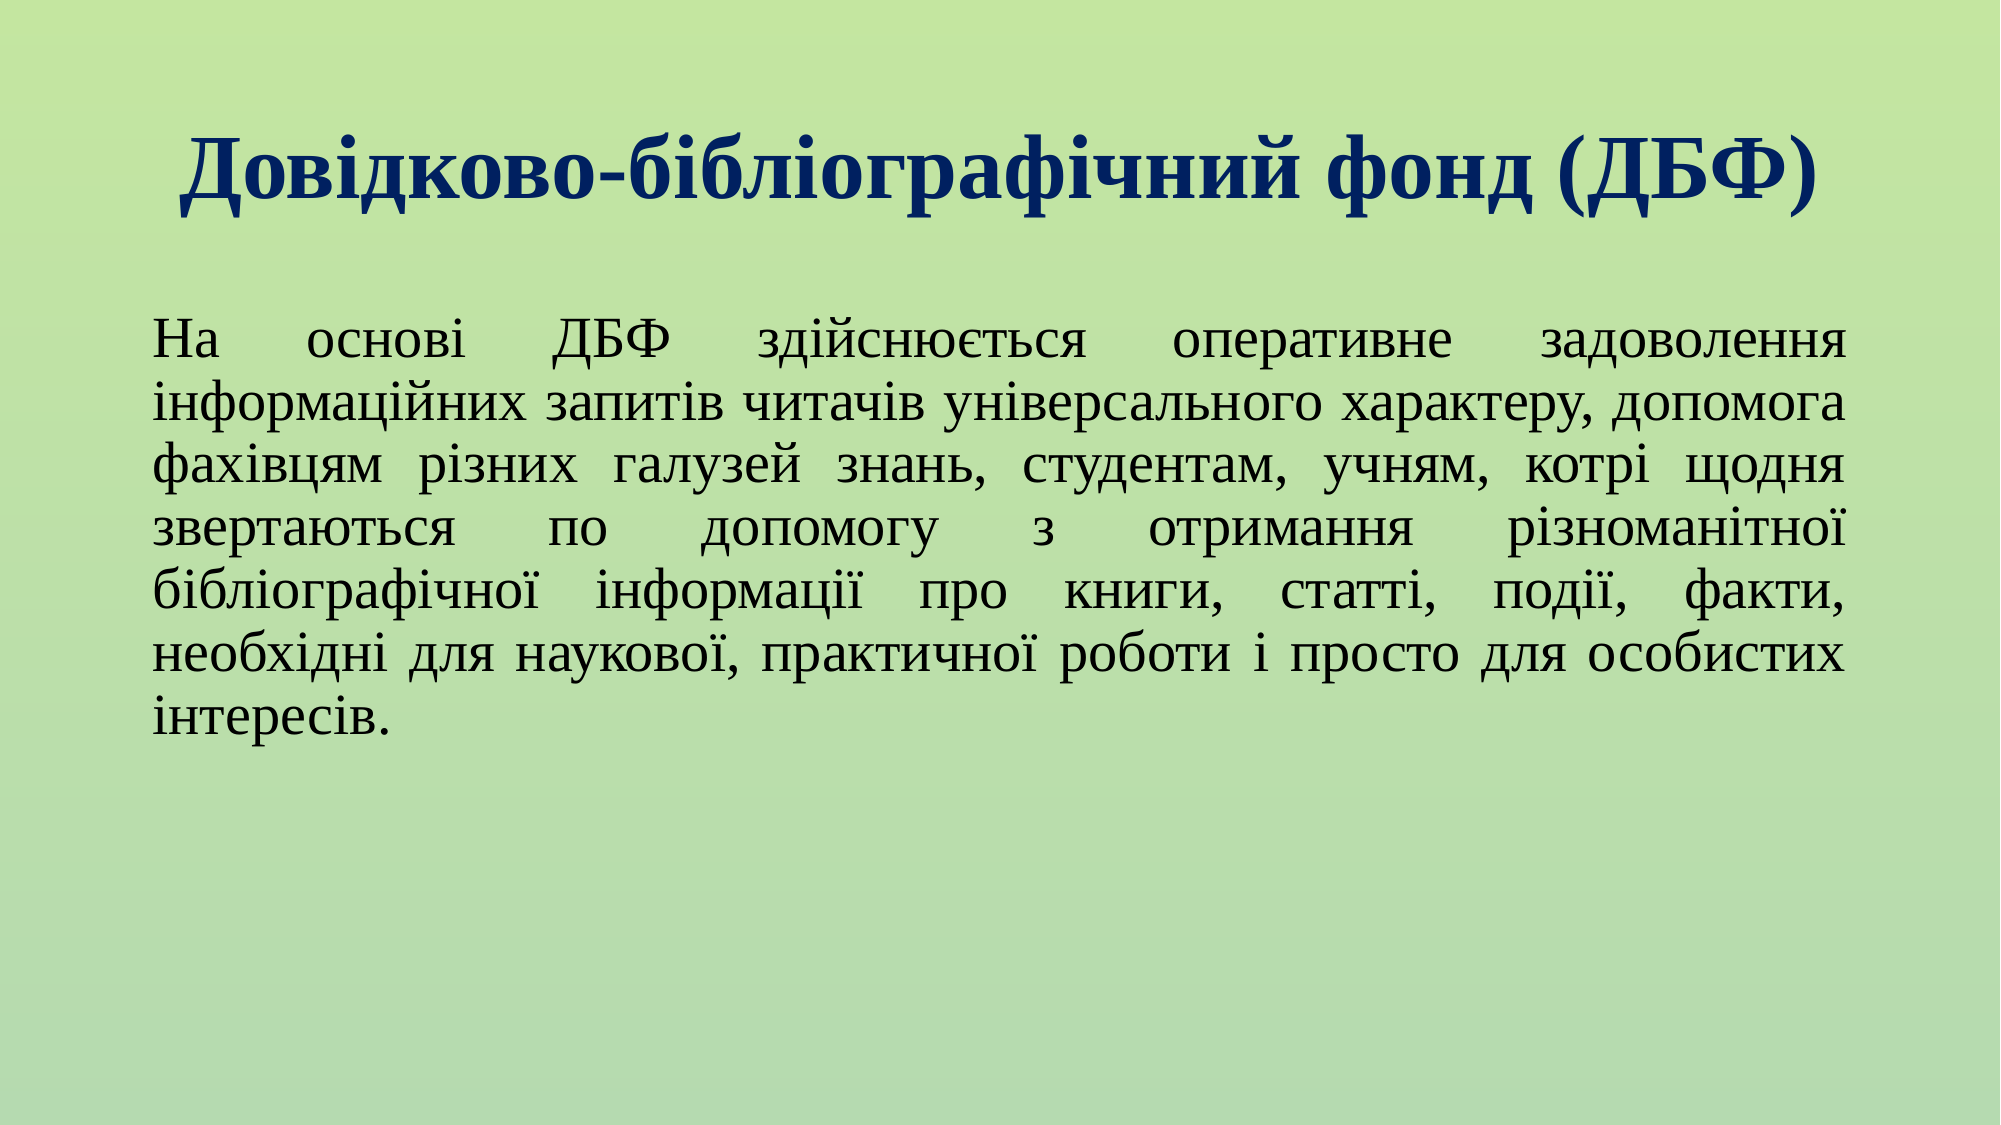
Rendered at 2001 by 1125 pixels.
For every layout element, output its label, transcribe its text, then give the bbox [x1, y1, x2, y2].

list На основі ДБФ здійснюється оперативне задоволення інформаційних запитів читачів універсального характеру, допомога фахівцям різних галузей знань, студентам, учням, котрі щодня звертаються по допомогу з отримання різноманітної бібліографічної інформації про книги, статті, події, факти, необхідні для наукової, практичної роботи і просто для особистих інтересів. [137, 299, 1863, 1014]
title Довідково-бібліографічний фонд (ДБФ) [137, 59, 1863, 278]
